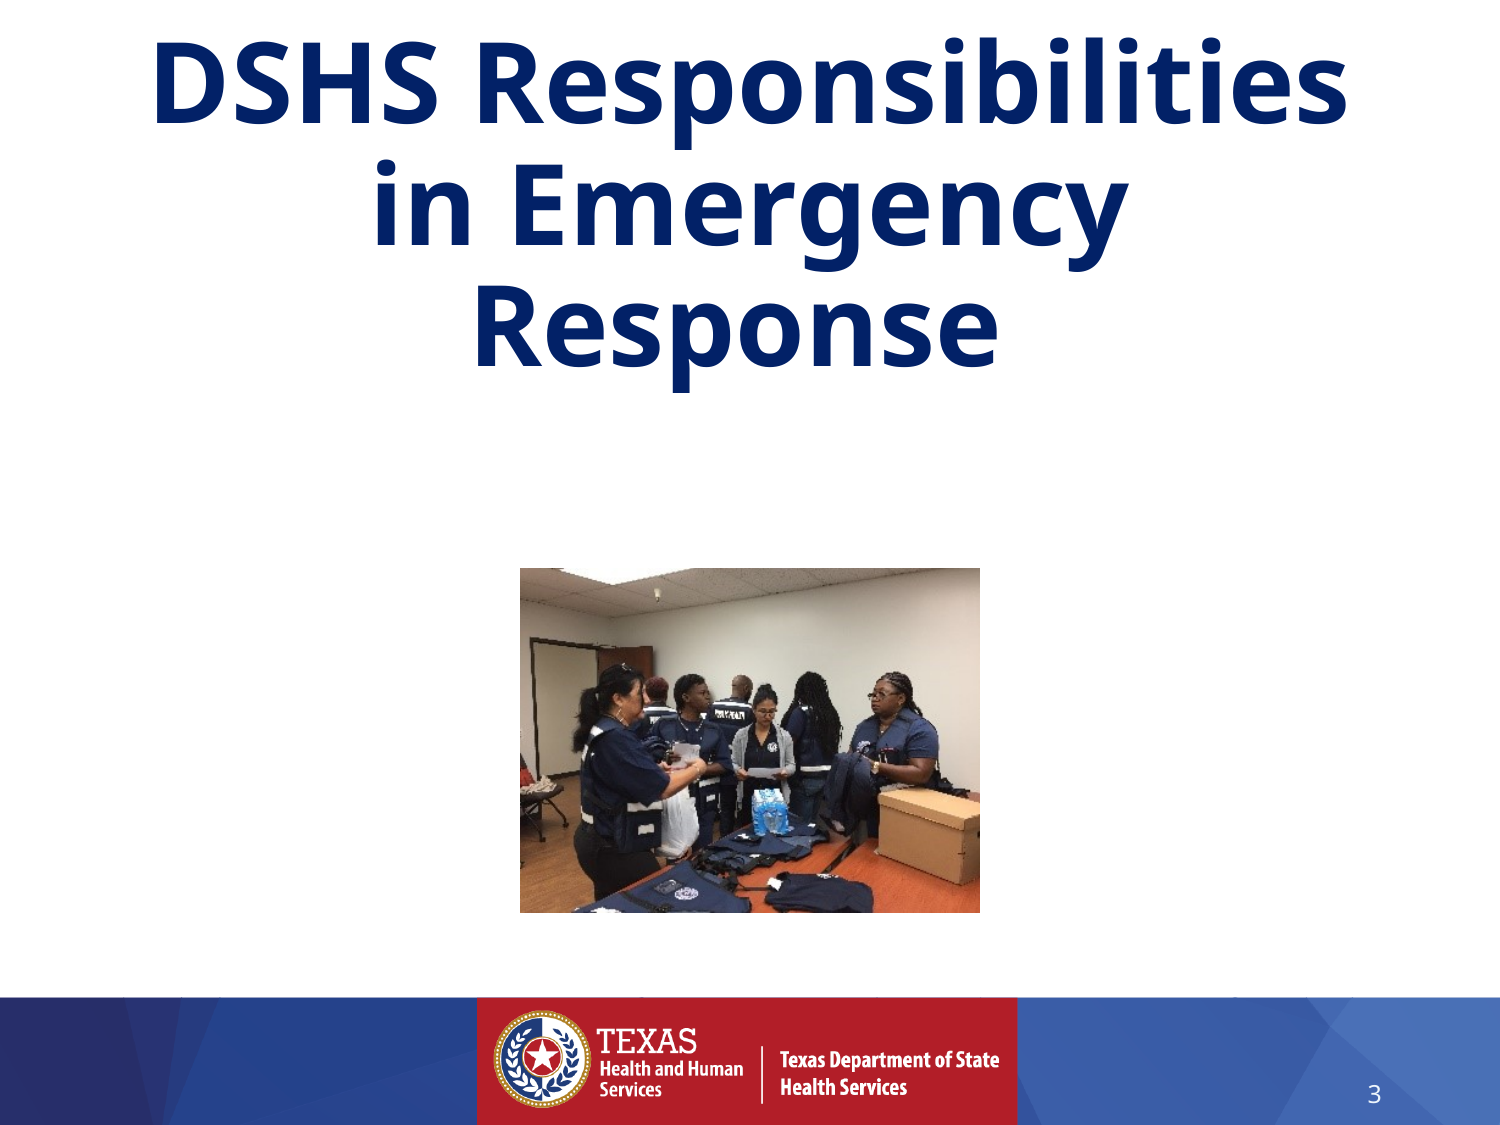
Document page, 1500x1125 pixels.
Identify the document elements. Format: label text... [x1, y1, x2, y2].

list DSHS Responsibilities in Emergency Response [103, 18, 1397, 559]
slide_number 3 [1273, 1065, 1397, 1125]
picture [0, 0, 1500, 1125]
